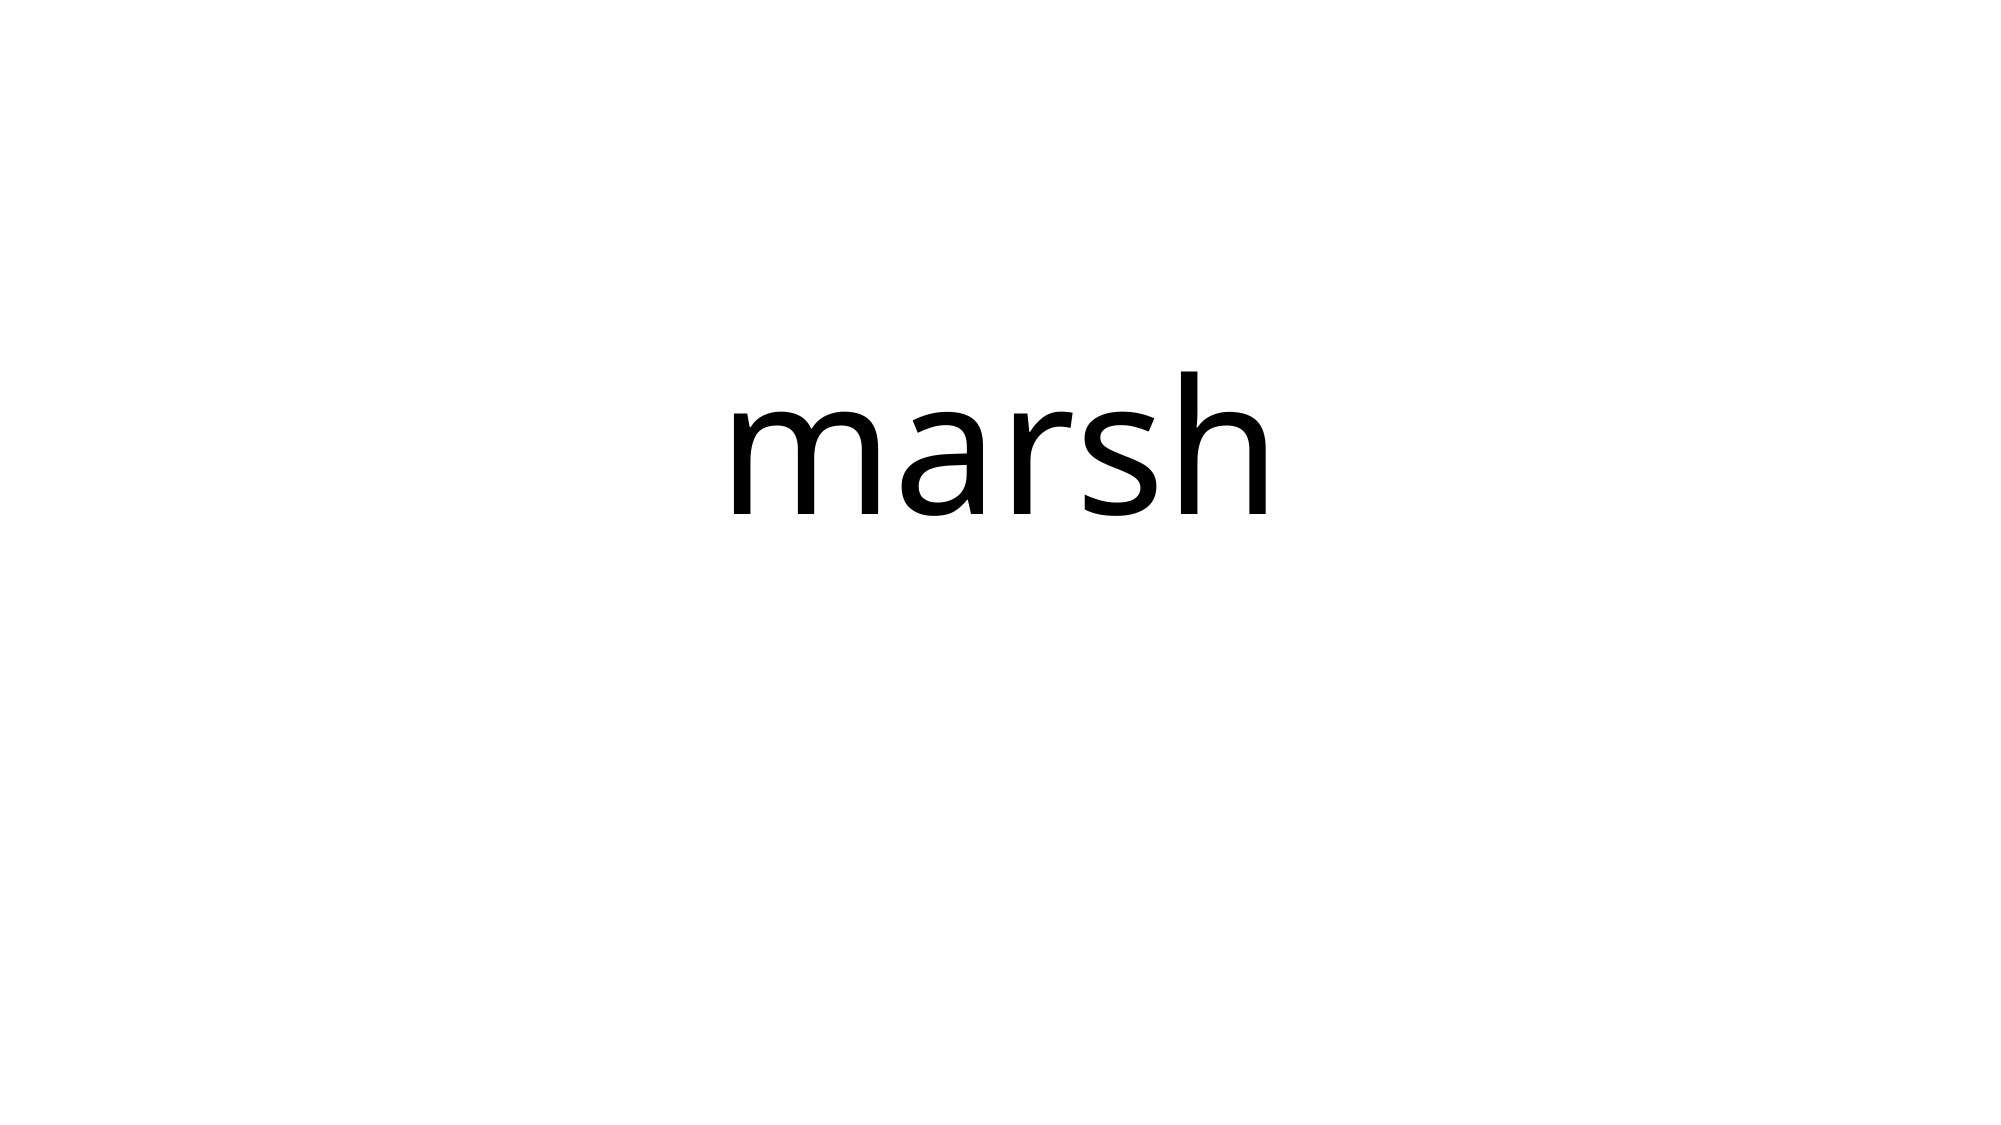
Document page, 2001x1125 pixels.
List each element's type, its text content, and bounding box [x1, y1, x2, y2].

title marsh [362, 375, 1638, 563]
